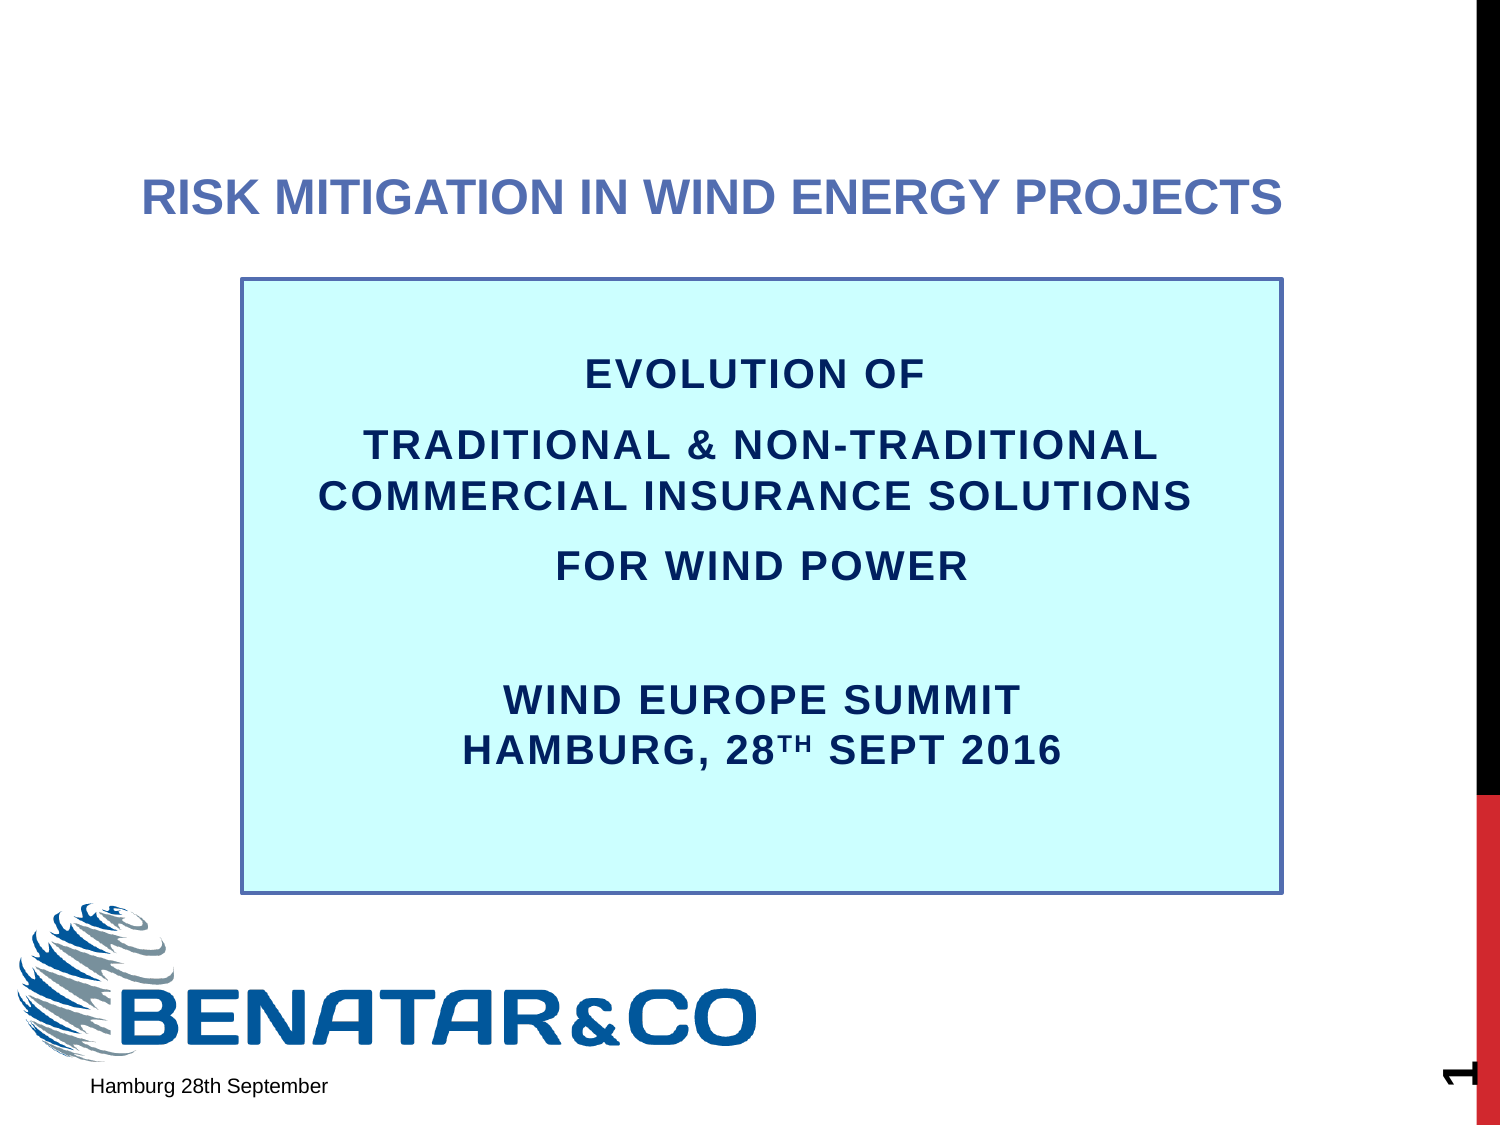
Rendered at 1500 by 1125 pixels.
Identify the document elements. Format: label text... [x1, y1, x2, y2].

subtitle Evolution of traditional & non-traditional commercial insurance solutions for wind power Wind Europe Summit Hamburg, 28th Sept 2016 [240, 277, 1284, 895]
title Risk mitigation in wind energy projects [75, 66, 1350, 303]
footer Hamburg 28th September [75, 1065, 638, 1112]
slide_number 1 [1427, 887, 1488, 1104]
picture [17, 903, 756, 1062]
